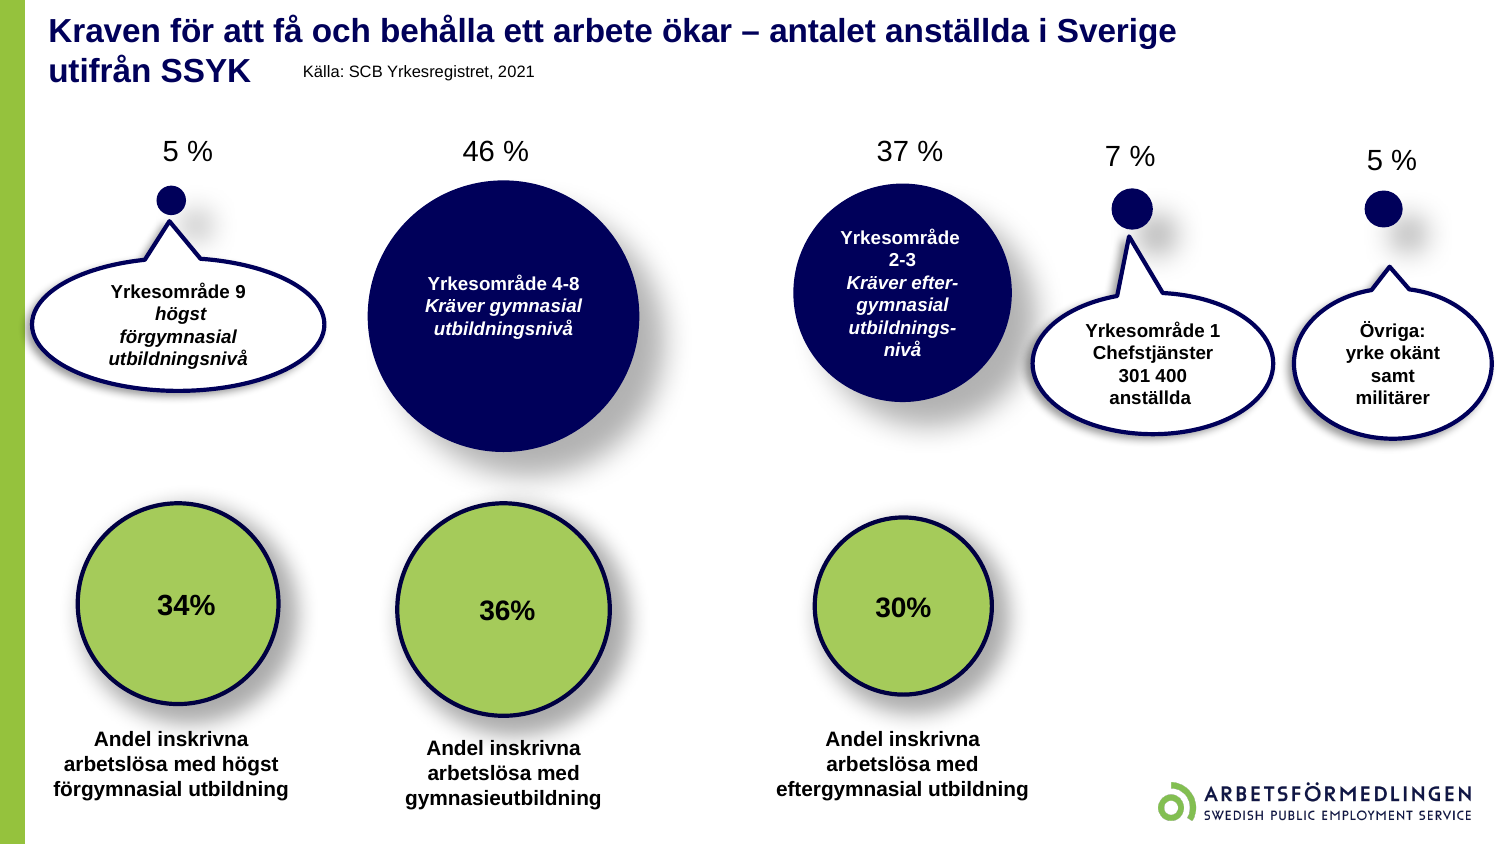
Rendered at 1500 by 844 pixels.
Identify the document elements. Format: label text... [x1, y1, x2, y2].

text_box Andel inskrivna arbetslösa med eftergymnasial utbildning [758, 718, 1047, 834]
text_box Yrkesområde 4-8 Kräver gymnasial utbildningsnivå [365, 178, 642, 455]
text_box Andel inskrivna arbetslösa med högst förgymnasial utbildning [33, 718, 310, 834]
text_box [154, 183, 189, 218]
text_box 5 % [1352, 134, 1441, 184]
text_box 34% [75, 501, 281, 707]
text_box Yrkesområde 9 högst förgymnasial utbildningsnivå [29, 219, 327, 393]
text_box 46 % [447, 124, 556, 175]
text_box 7 % [1090, 129, 1175, 180]
text_box 30% [812, 515, 994, 697]
text_box Yrkesområde 1 Chefstjänster 301 400 anställda [1030, 234, 1276, 437]
text_box Källa: SCB Yrkesregistret, 2021 [154, 53, 550, 88]
text_box Övriga: yrke okänt samt militärer [1291, 264, 1494, 441]
text_box 37 % [861, 124, 970, 175]
text_box Andel inskrivna arbetslösa med gymnasieutbildning [376, 727, 631, 843]
text_box [1362, 188, 1405, 230]
title Kraven för att få och behålla ett arbete ökar – antalet anställda i Sverige utifrån SSYK [48, 8, 1237, 57]
text_box 36% [395, 501, 612, 718]
text_box 5 % [147, 124, 256, 175]
text_box Yrkesområde 2-3 Kräver efter-gymnasial utbildnings-nivå [791, 181, 1014, 405]
text_box [1109, 186, 1155, 232]
picture [1158, 782, 1471, 821]
